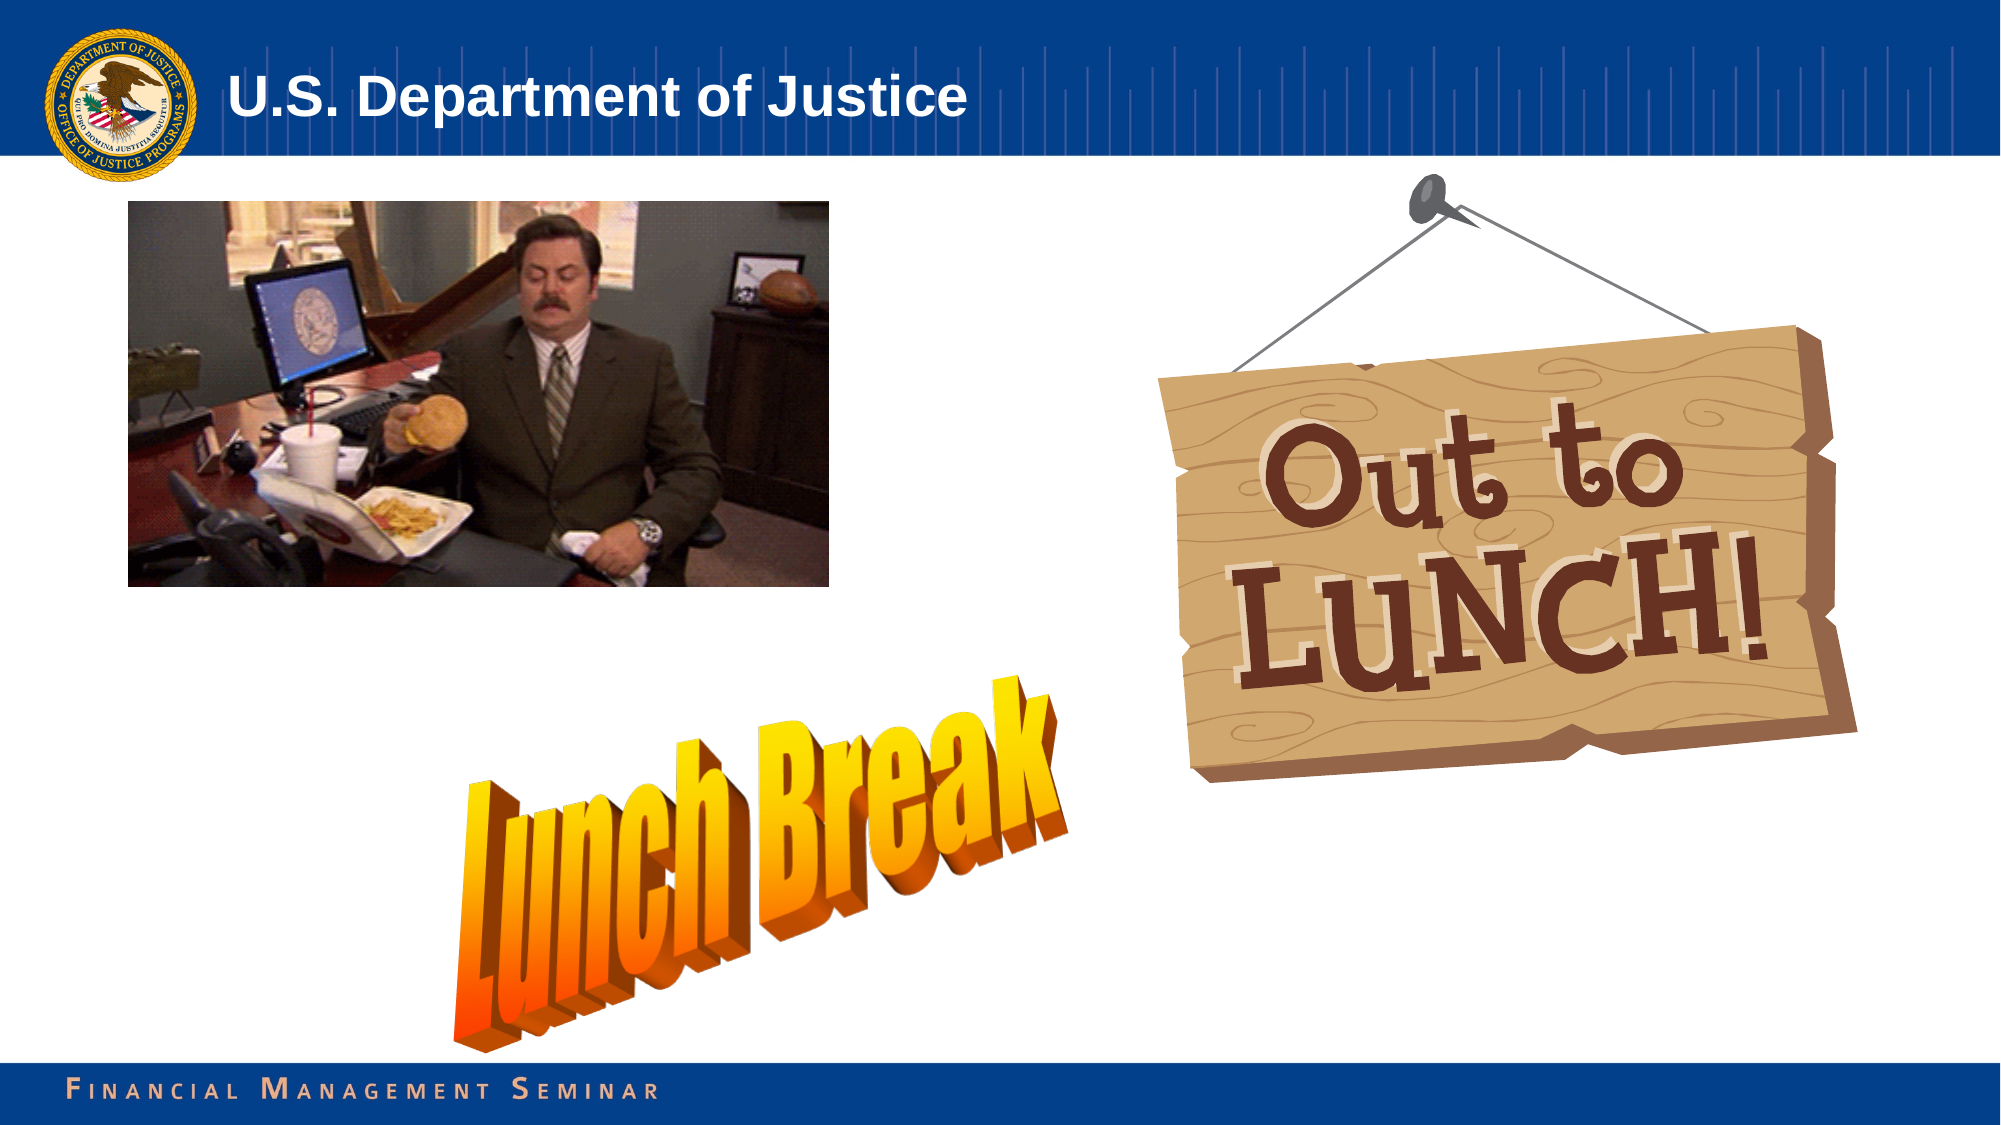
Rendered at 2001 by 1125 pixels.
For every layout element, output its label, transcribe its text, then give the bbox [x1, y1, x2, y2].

text_box U.S. Department of Justice [212, 44, 1999, 150]
picture [0, 0, 2001, 1125]
